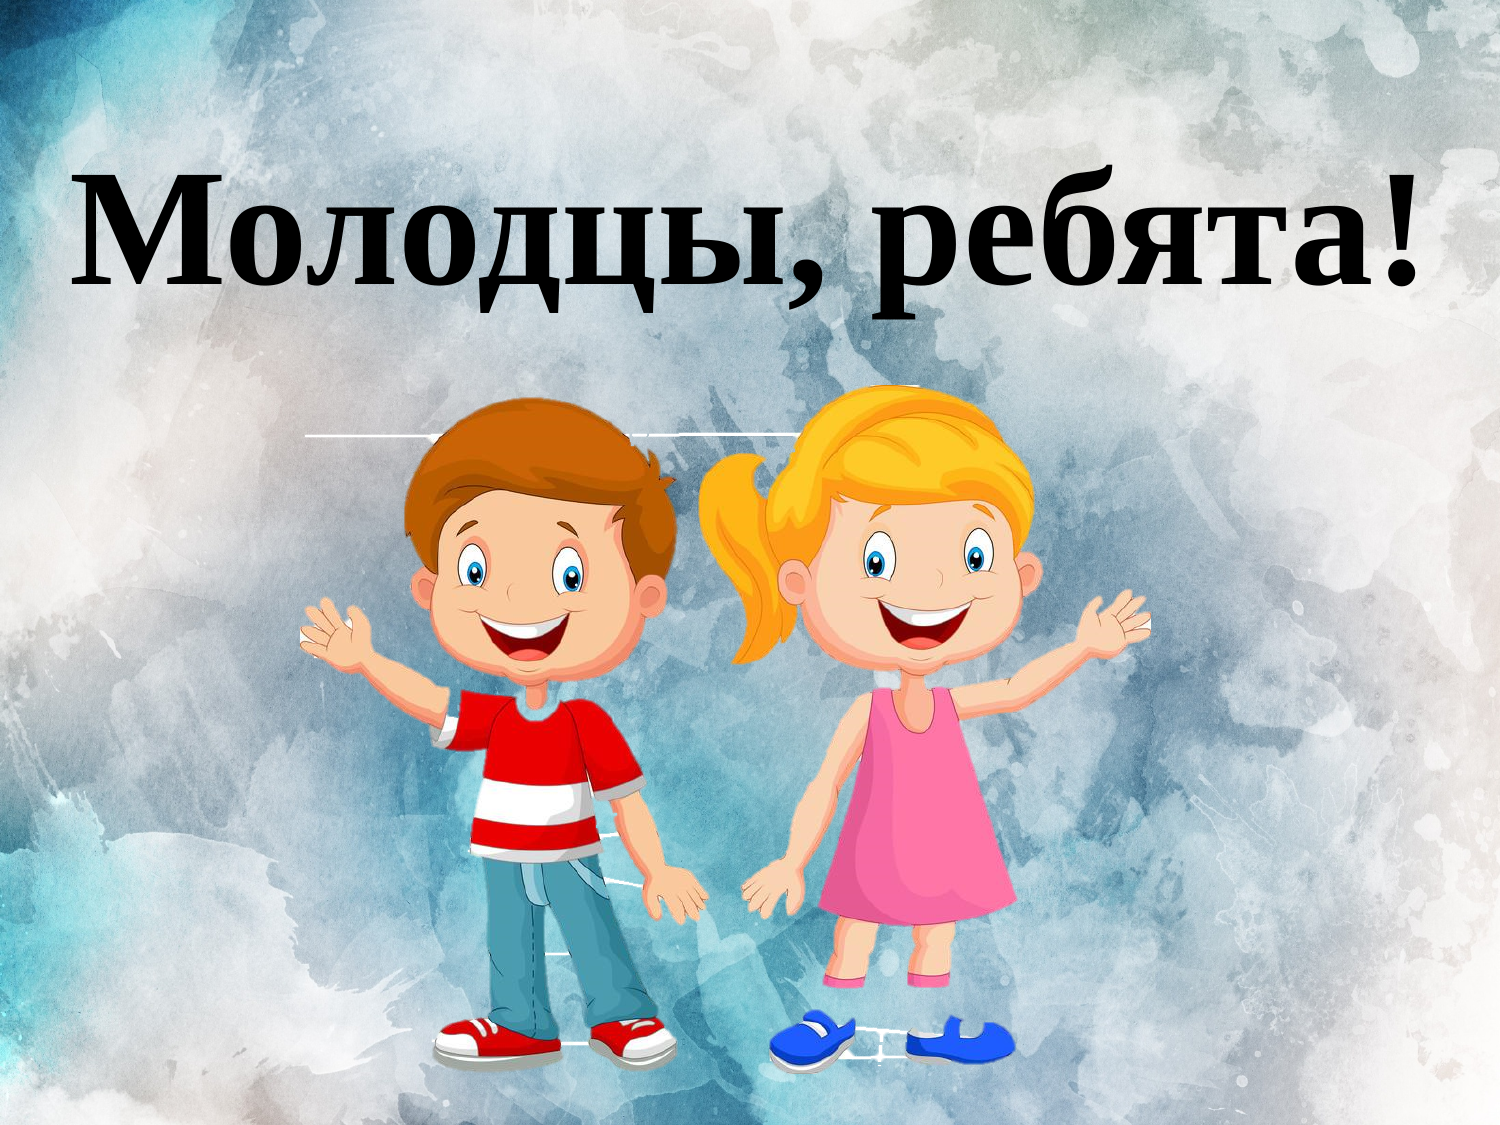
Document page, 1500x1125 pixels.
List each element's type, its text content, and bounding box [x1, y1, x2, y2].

picture [0, 0, 1500, 1125]
text_box Молодцы, ребята! [53, 110, 1446, 326]
